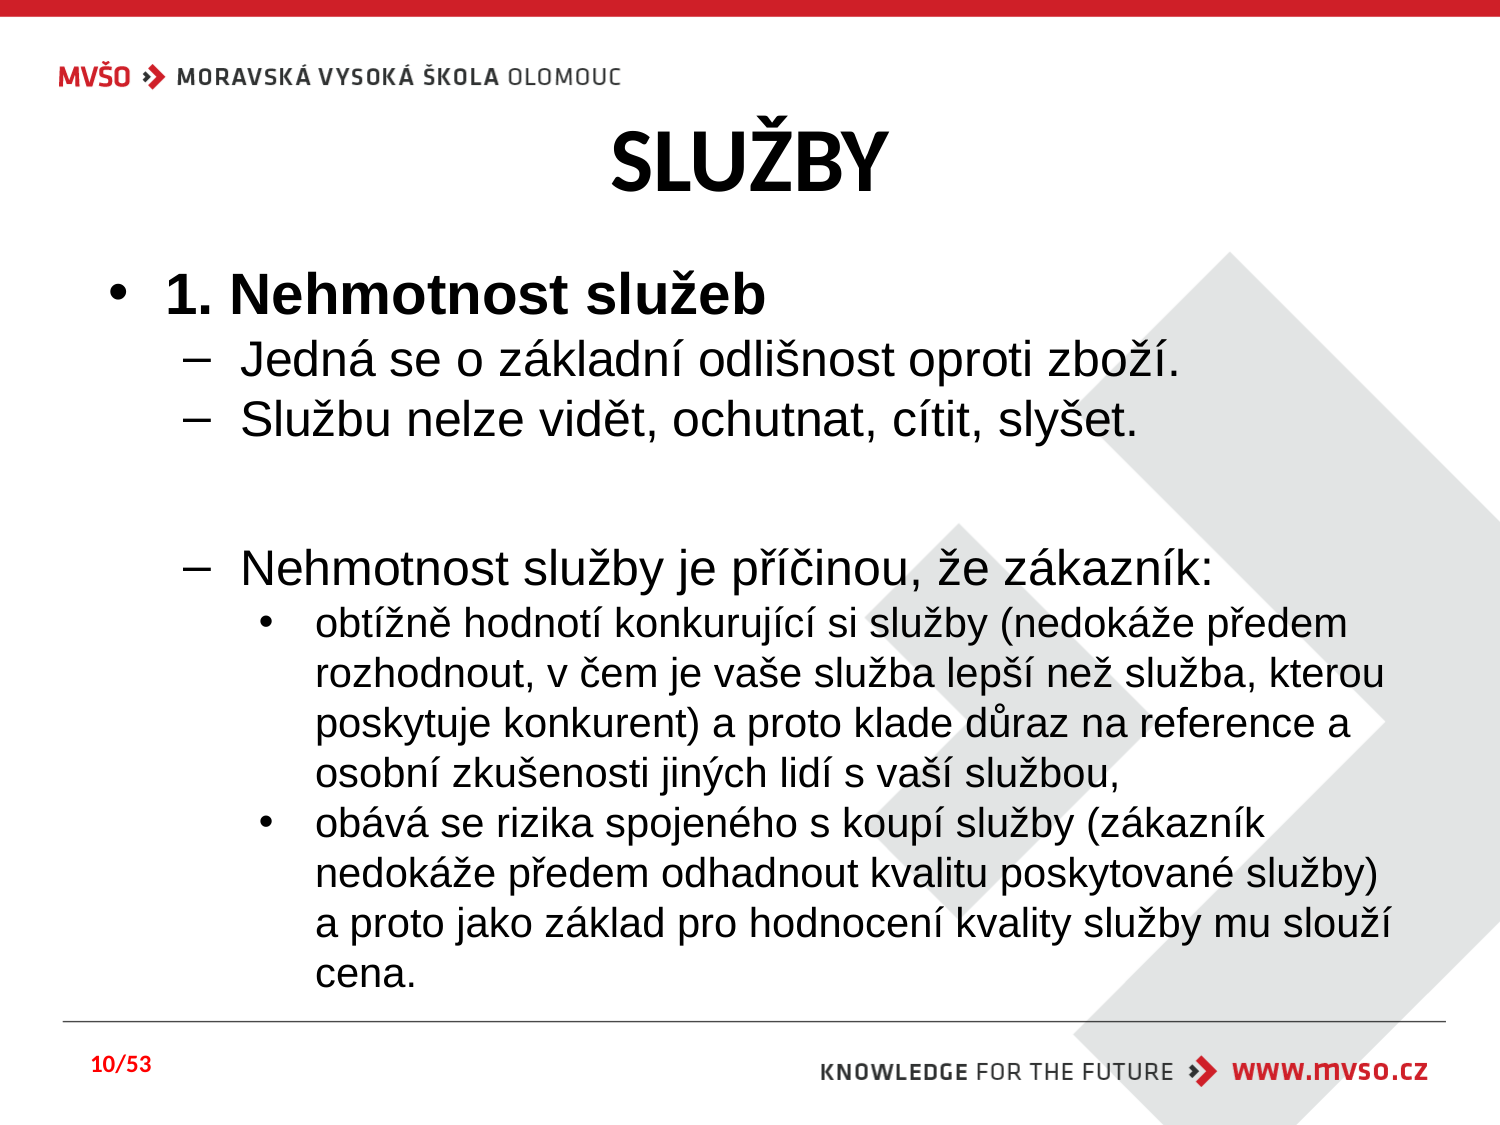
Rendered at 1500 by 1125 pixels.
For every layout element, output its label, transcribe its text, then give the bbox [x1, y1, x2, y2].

text_box 10/53 [74, 1040, 213, 1085]
title SLUŽBY [75, 61, 1425, 248]
list 1. Nehmotnost služeb Jedná se o základní odlišnost oproti zboží. Službu nelze vidět, ochutnat, cítit, slyšet. Nehmotnost služby je příčinou, že zákazník: obtížně hodnotí konkurující si služby (nedokáže předem rozhodnout, v čem je vaše služba lepší než služba, kterou poskytuje konkurent) a proto klade důraz na reference a osobní zkušenosti jiných lidí s vaší službou, obává se rizika spojeného s koupí služby (zákazník nedokáže předem odhadnout kvalitu poskytované služby) a proto jako základ pro hodnocení kvality služby mu slouží cena. [75, 248, 1425, 1005]
picture [0, 0, 1500, 1125]
